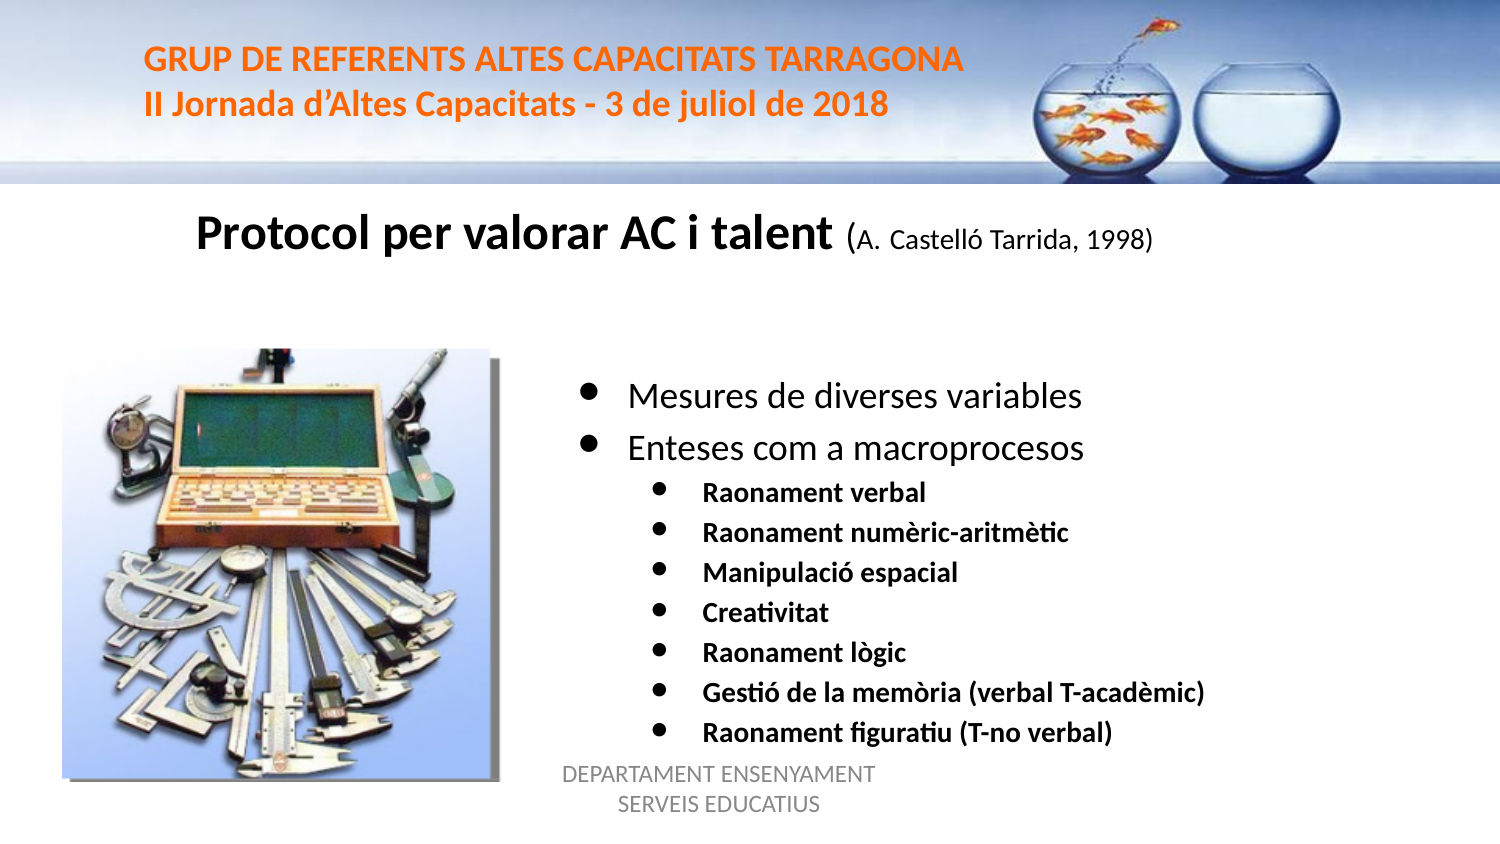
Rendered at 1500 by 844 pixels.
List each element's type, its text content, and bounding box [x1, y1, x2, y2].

picture [0, 0, 1500, 184]
text_box DEPARTAMENT ENSENYAMENT SERVEIS EDUCATIUS [445, 755, 988, 844]
text_box Protocol per valorar AC i talent (A. Castelló Tarrida, 1998) [181, 193, 1319, 283]
picture [61, 291, 521, 783]
text_box Mesures de diverses variables Enteses com a macroprocesos Raonament verbal Raonament numèric-aritmètic Manipulació espacial Creativitat Raonament lògic Gestió de la memòria (verbal T-acadèmic) Raonament figuratiu (T-no verbal) [537, 282, 1449, 803]
